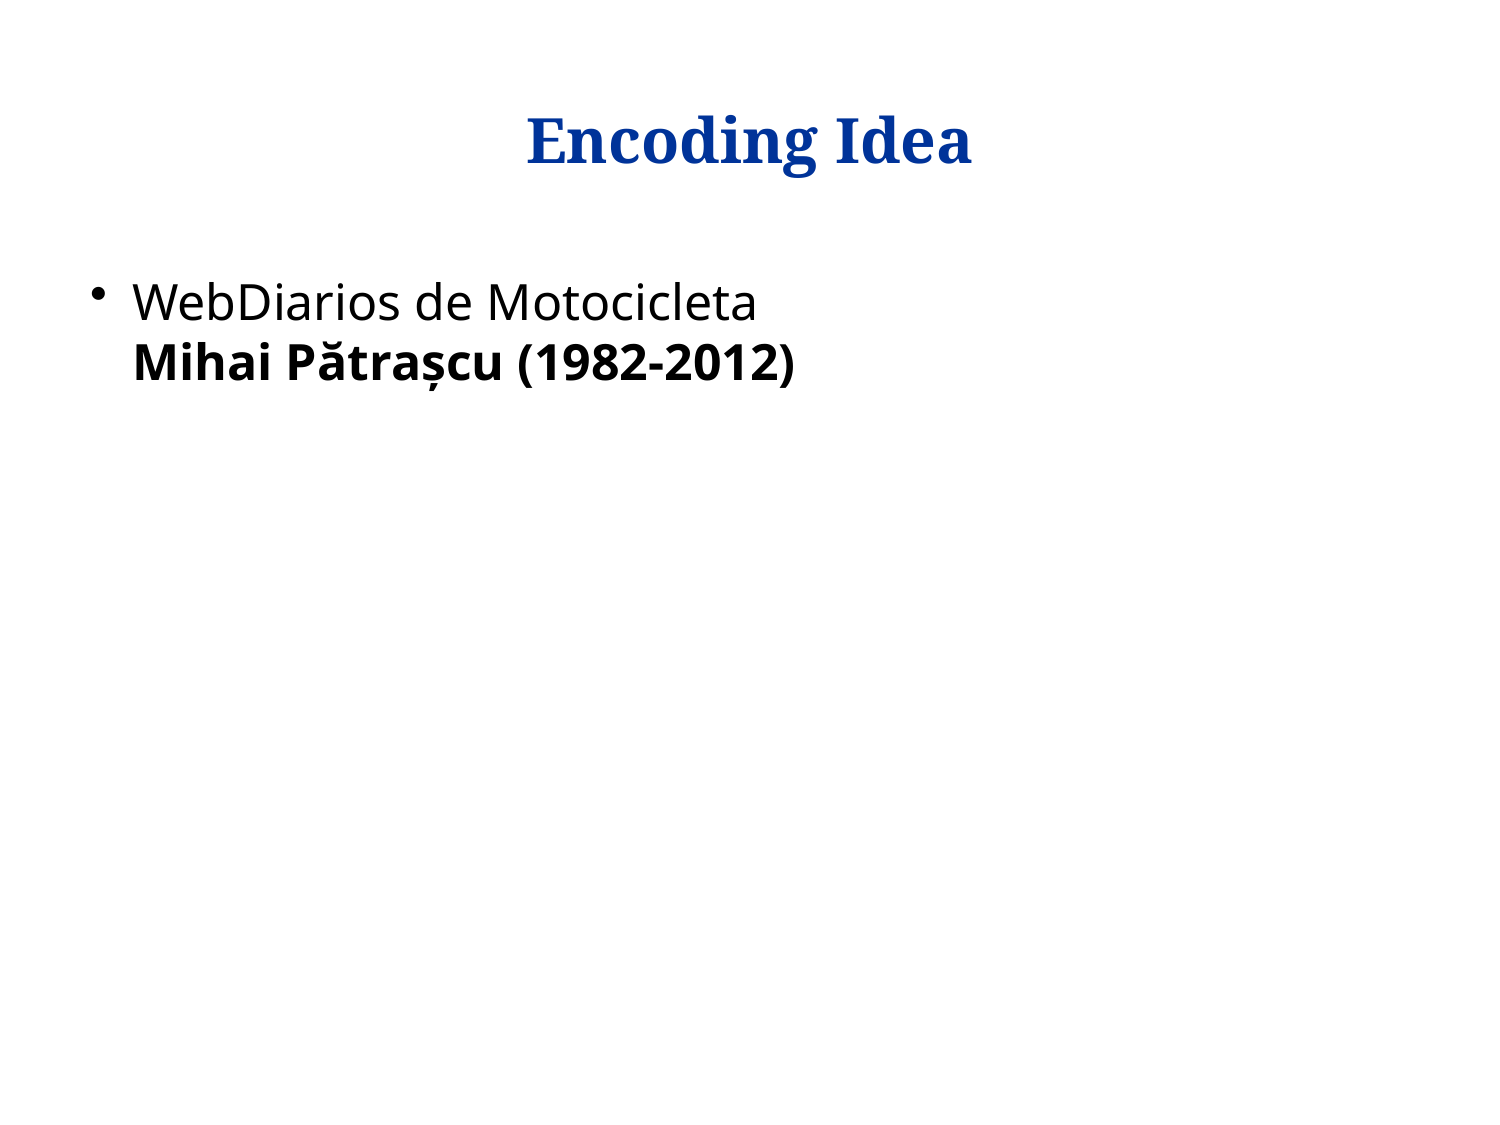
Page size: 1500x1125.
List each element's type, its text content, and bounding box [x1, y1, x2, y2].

title Encoding Idea [75, 45, 1425, 233]
list WebDiarios de Motocicleta Mihai Pătrașcu (1982-2012) [75, 262, 1425, 1005]
